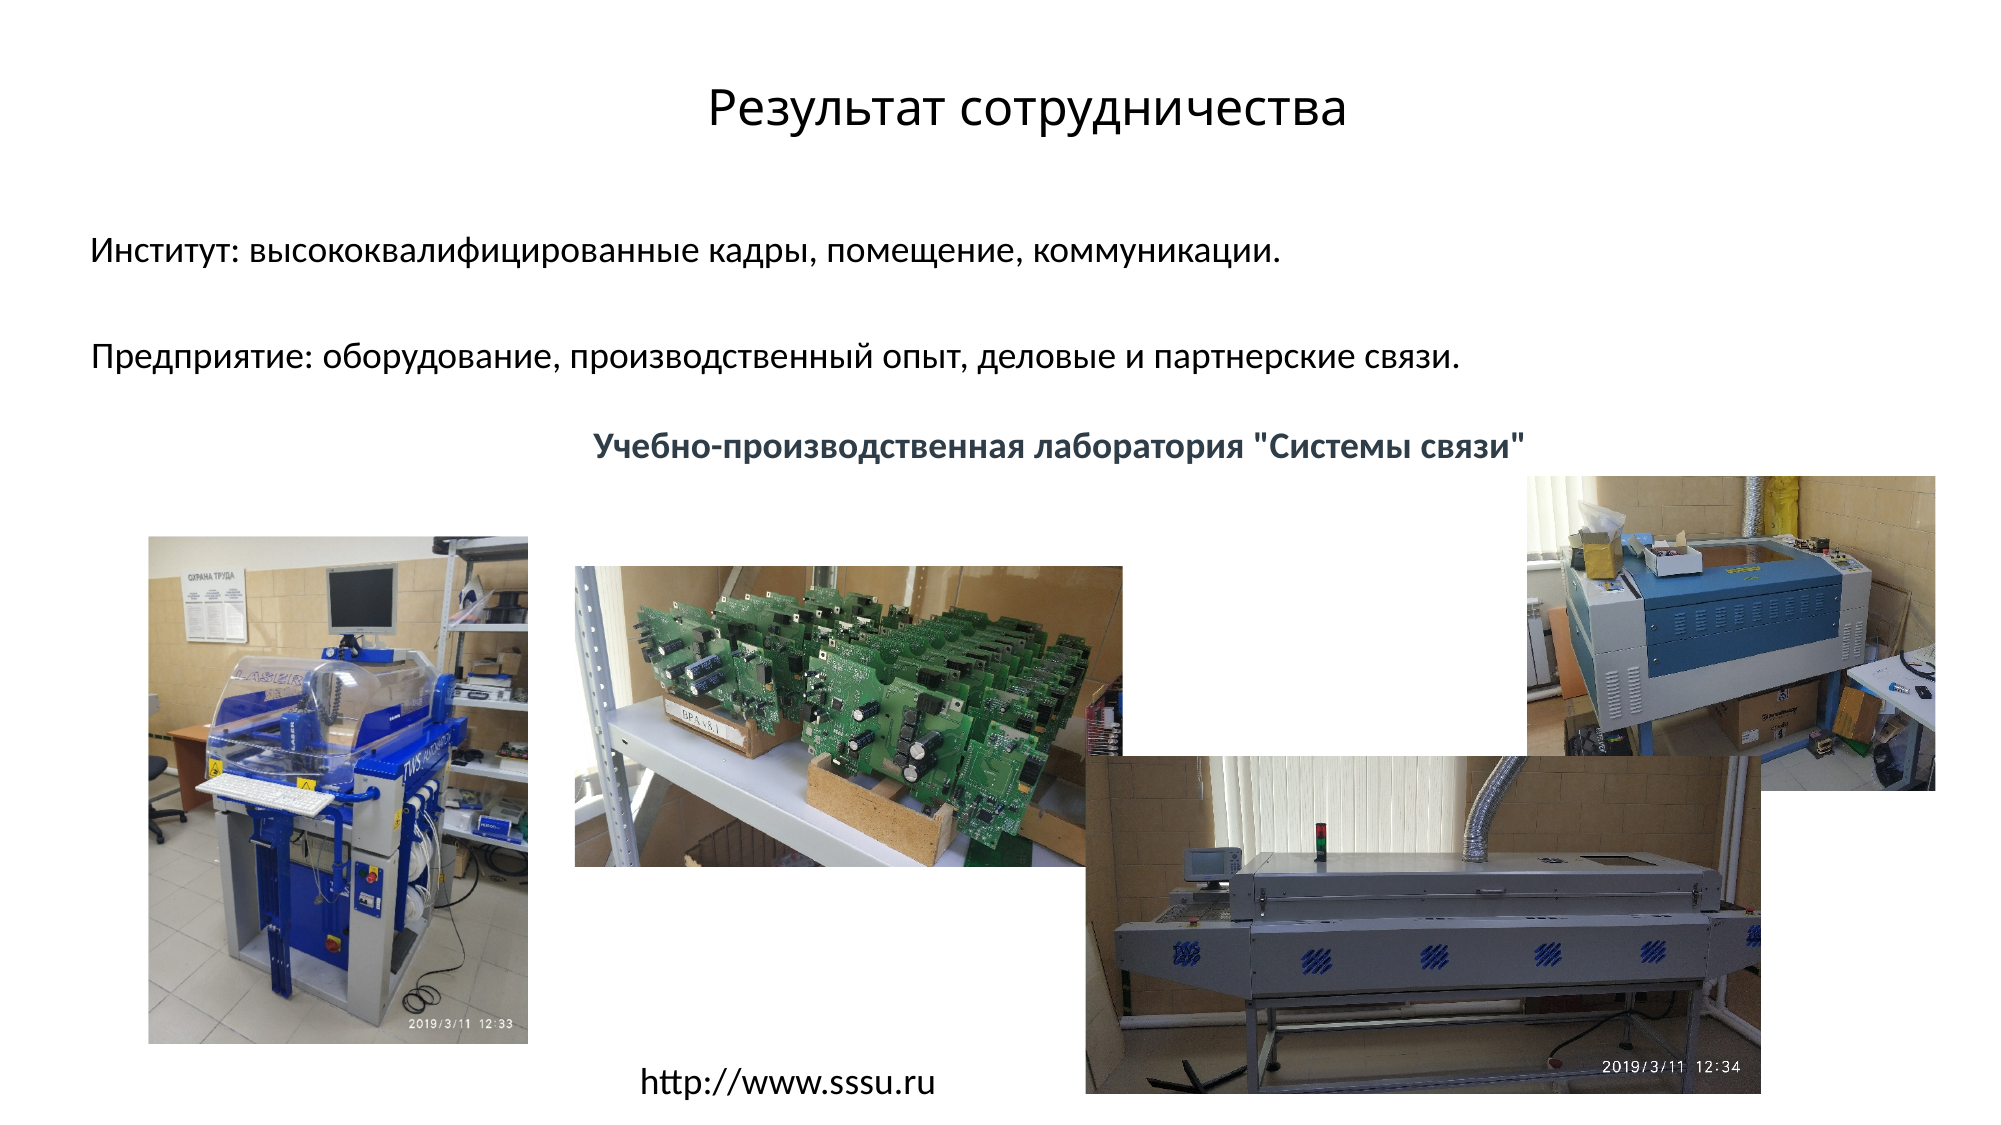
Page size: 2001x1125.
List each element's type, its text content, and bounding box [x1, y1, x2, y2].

text_box Предприятие: оборудование, производственный опыт, деловые и партнерские связи. [76, 323, 1478, 384]
text_box Институт: высококвалифицированные кадры, помещение, коммуникации. [75, 217, 1298, 278]
picture [84, 476, 1936, 1094]
text_box Учебно-производственная лаборатория "Системы связи" [578, 413, 1543, 474]
text_box http://www.sssu.ru [625, 1049, 952, 1110]
title Результат сотрудничества [165, 0, 1891, 218]
